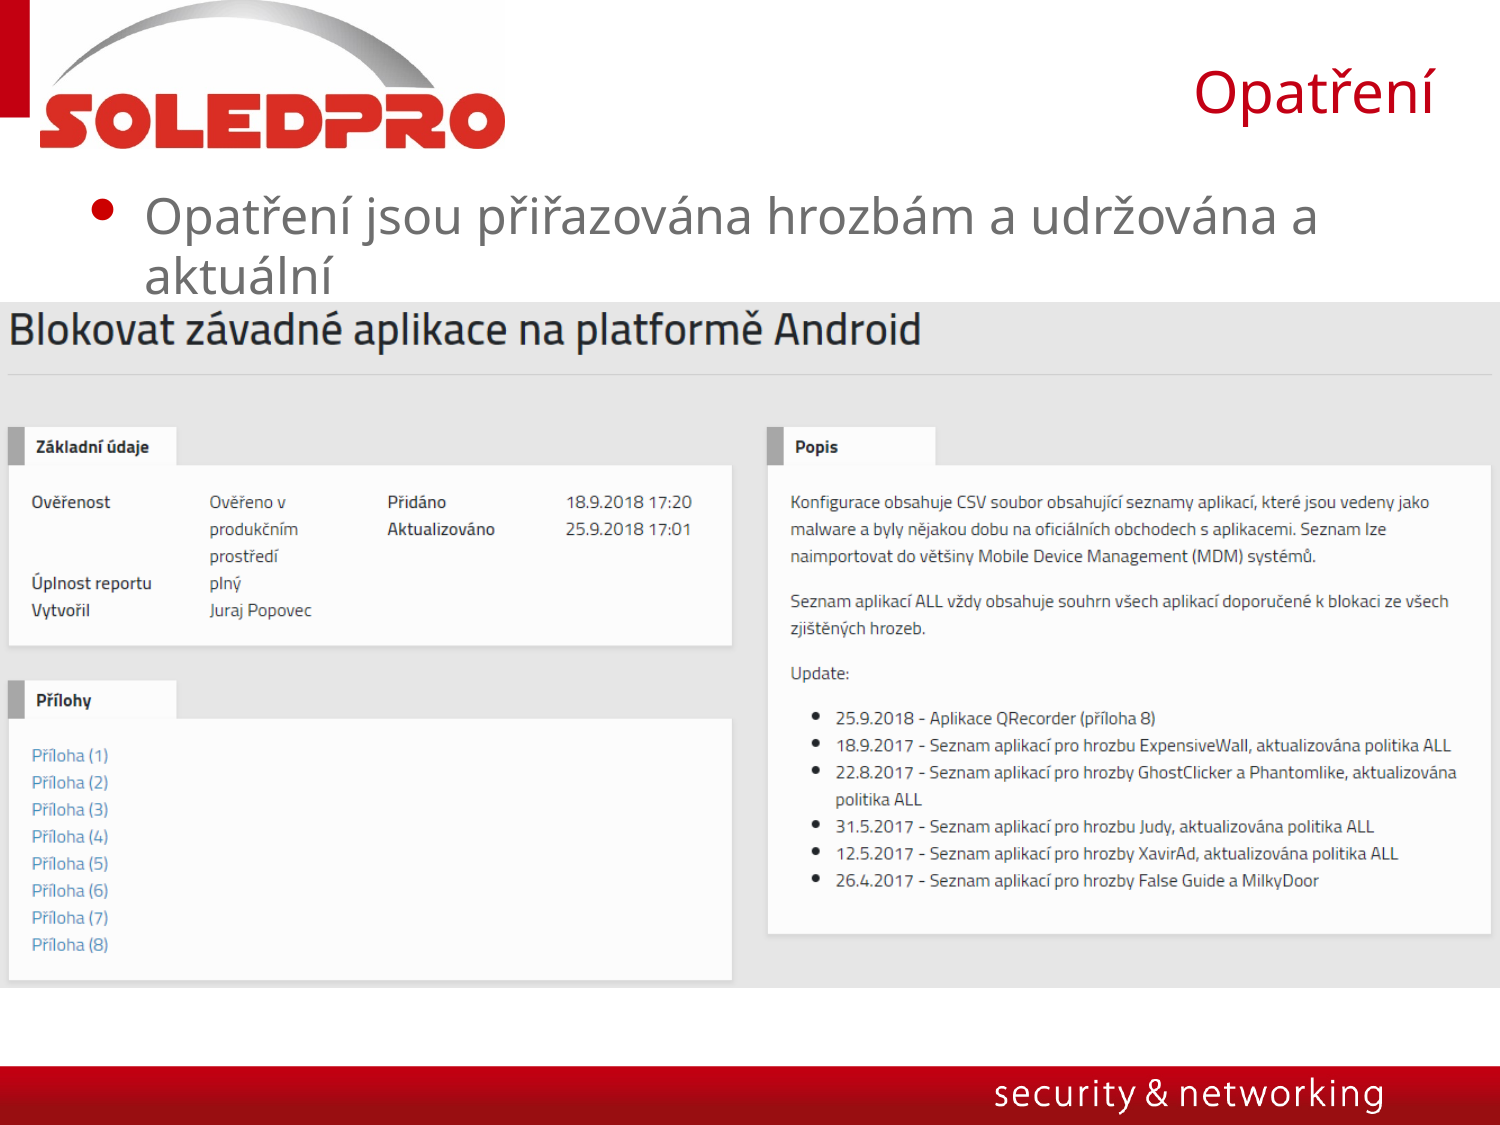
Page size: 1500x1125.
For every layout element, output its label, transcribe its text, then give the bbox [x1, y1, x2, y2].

list Opatření jsou přiřazována hrozbám a udržována a aktuální [88, 184, 1436, 300]
title Opatření [578, 11, 1436, 126]
picture [0, 0, 1500, 1125]
